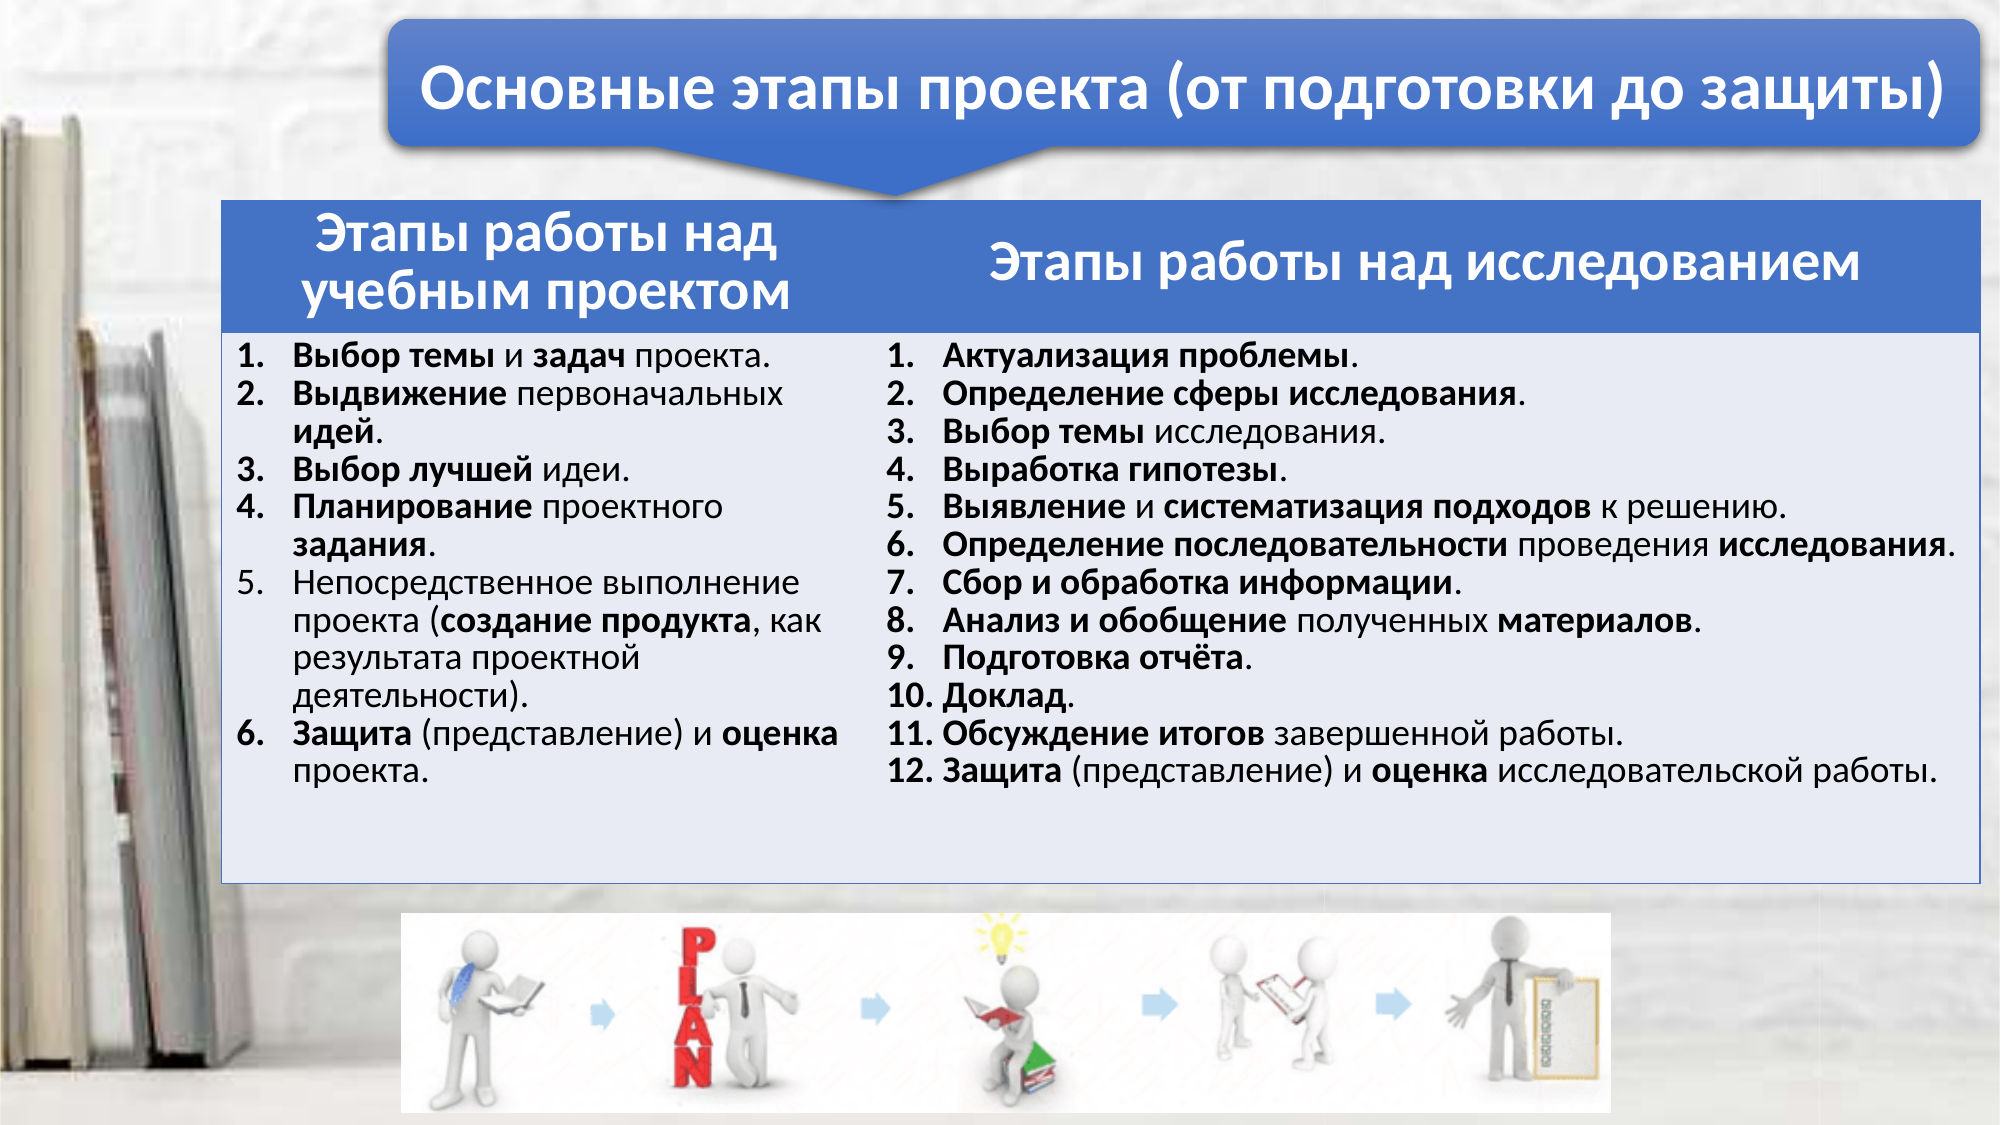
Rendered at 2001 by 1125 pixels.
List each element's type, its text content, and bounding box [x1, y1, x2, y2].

text_box Основные этапы проекта (от подготовки до защиты) [388, 18, 1981, 196]
picture [0, 0, 2000, 1125]
table_header Этапы работы над учебным проектом [222, 201, 871, 331]
table_cell Выбор темы и задач проекта. Выдвижение первоначальных идей. Выбор лучшей идеи. Планирование проектного задания. Непосредственное выполнение проекта (создание продукта, как результата проектной деятельности). Защита (представление) и оценка проекта. [222, 333, 871, 883]
table_header Этапы работы над исследованием [871, 201, 1979, 331]
table_cell Актуализация проблемы. Определение сферы исследования. Выбор темы исследования. Выработка гипотезы. Выявление и систематизация подходов к решению. Определение последовательности проведения исследования. Сбор и обработка информации. Анализ и обобщение полученных материалов. Подготовка отчёта. Доклад. Обсуждение итогов завершенной работы. Защита (представление) и оценка исследовательской работы. [871, 333, 1979, 883]
